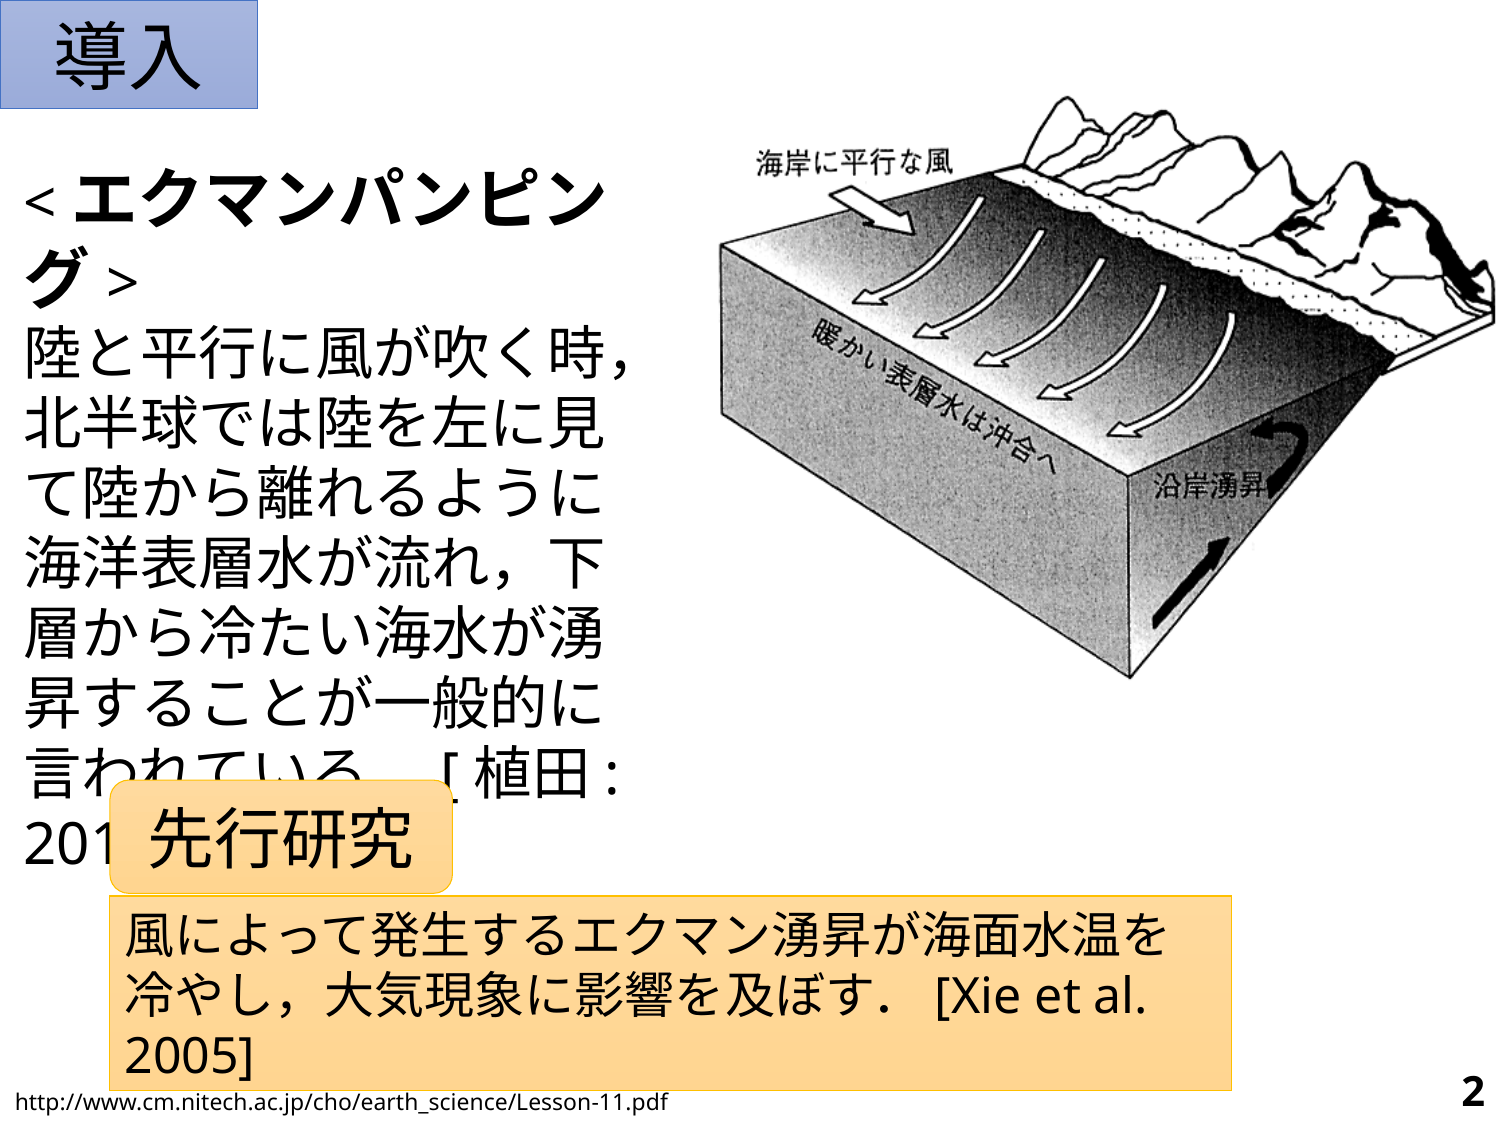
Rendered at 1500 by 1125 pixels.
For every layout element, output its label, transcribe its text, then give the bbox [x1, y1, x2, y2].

text_box 導入 [0, 0, 258, 109]
picture [715, 91, 1500, 681]
text_box 2 [1049, 1057, 1500, 1123]
text_box 先行研究 [109, 779, 453, 894]
text_box 風によって発生するエクマン湧昇が海面水温を冷やし，大気現象に影響を及ぼす．[Xie et al. 2005] [109, 895, 1232, 1091]
text_box http://www.cm.nitech.ac.jp/cho/earth_science/Lesson-11.pdf [0, 1080, 999, 1123]
text_box <エクマンパンピング> 陸と平行に風が吹く時，北半球では陸を左に見て陸から離れるように海洋表層水が流れ，下層から冷たい海水が湧昇することが一般的に言われている．[植田: 2012] [8, 149, 671, 884]
